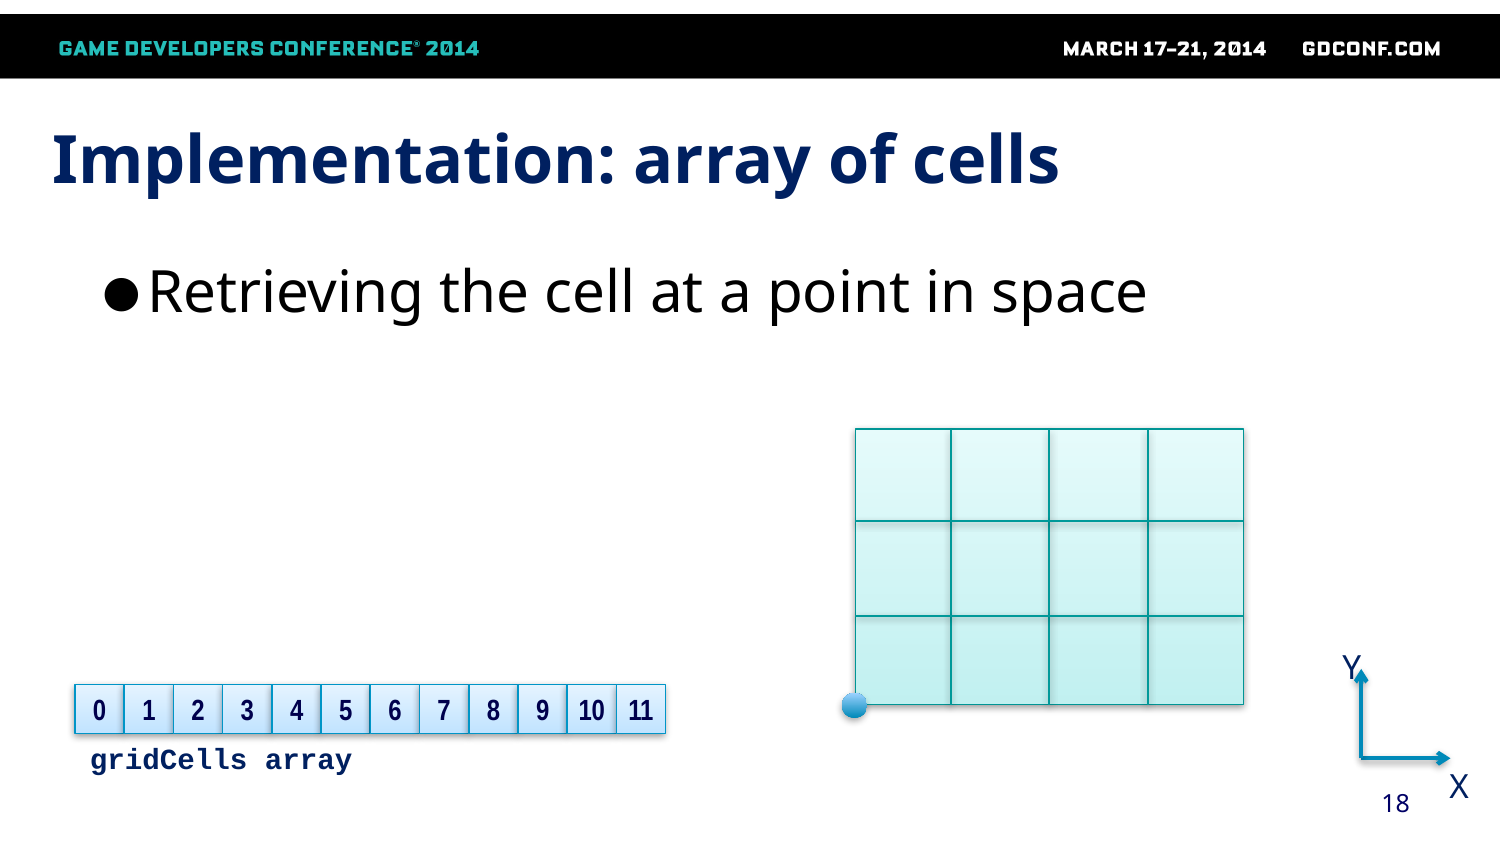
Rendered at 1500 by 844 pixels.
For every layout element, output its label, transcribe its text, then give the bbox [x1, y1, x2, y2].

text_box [1331, 638, 1481, 803]
text_box gridCells array [74, 741, 369, 783]
text_box [842, 693, 865, 718]
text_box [855, 428, 1244, 705]
title Implementation: array of cells [37, 109, 1463, 238]
slide_number 18 [1074, 782, 1425, 828]
list Retrieving the cell at a point in space [87, 246, 1413, 697]
picture [0, 0, 1500, 844]
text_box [74, 684, 666, 734]
